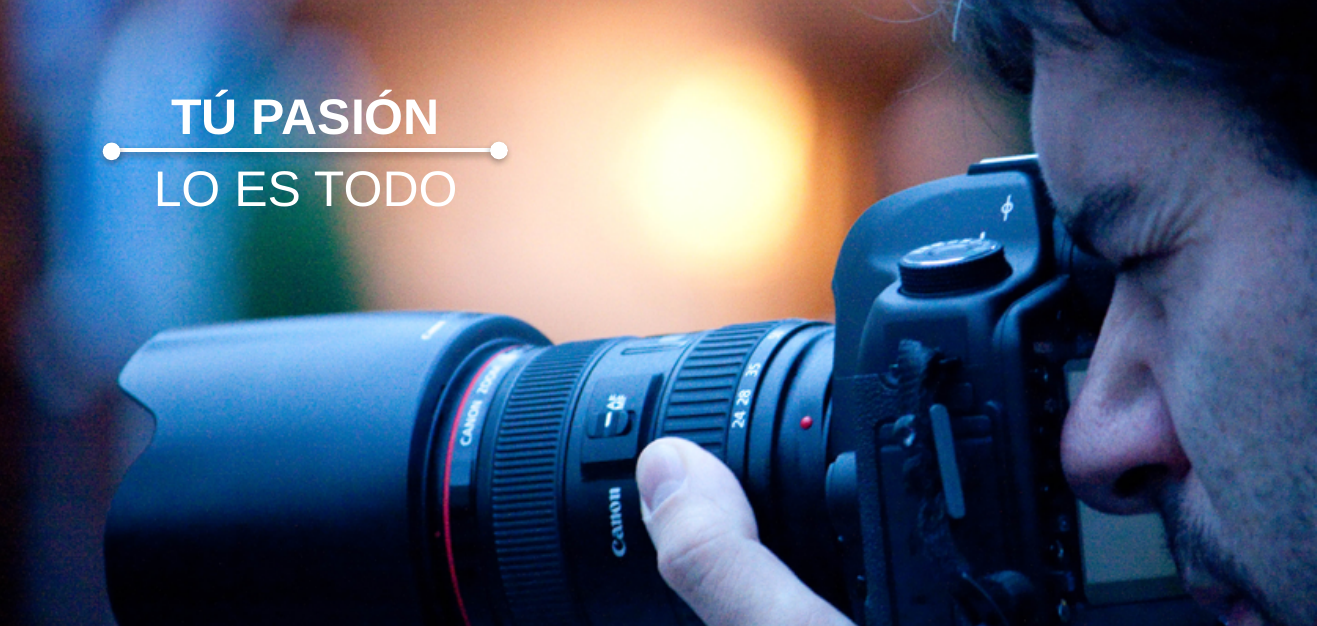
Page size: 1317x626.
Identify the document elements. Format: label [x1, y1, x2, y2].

picture [0, 0, 1317, 626]
text_box [0, 65, 621, 225]
